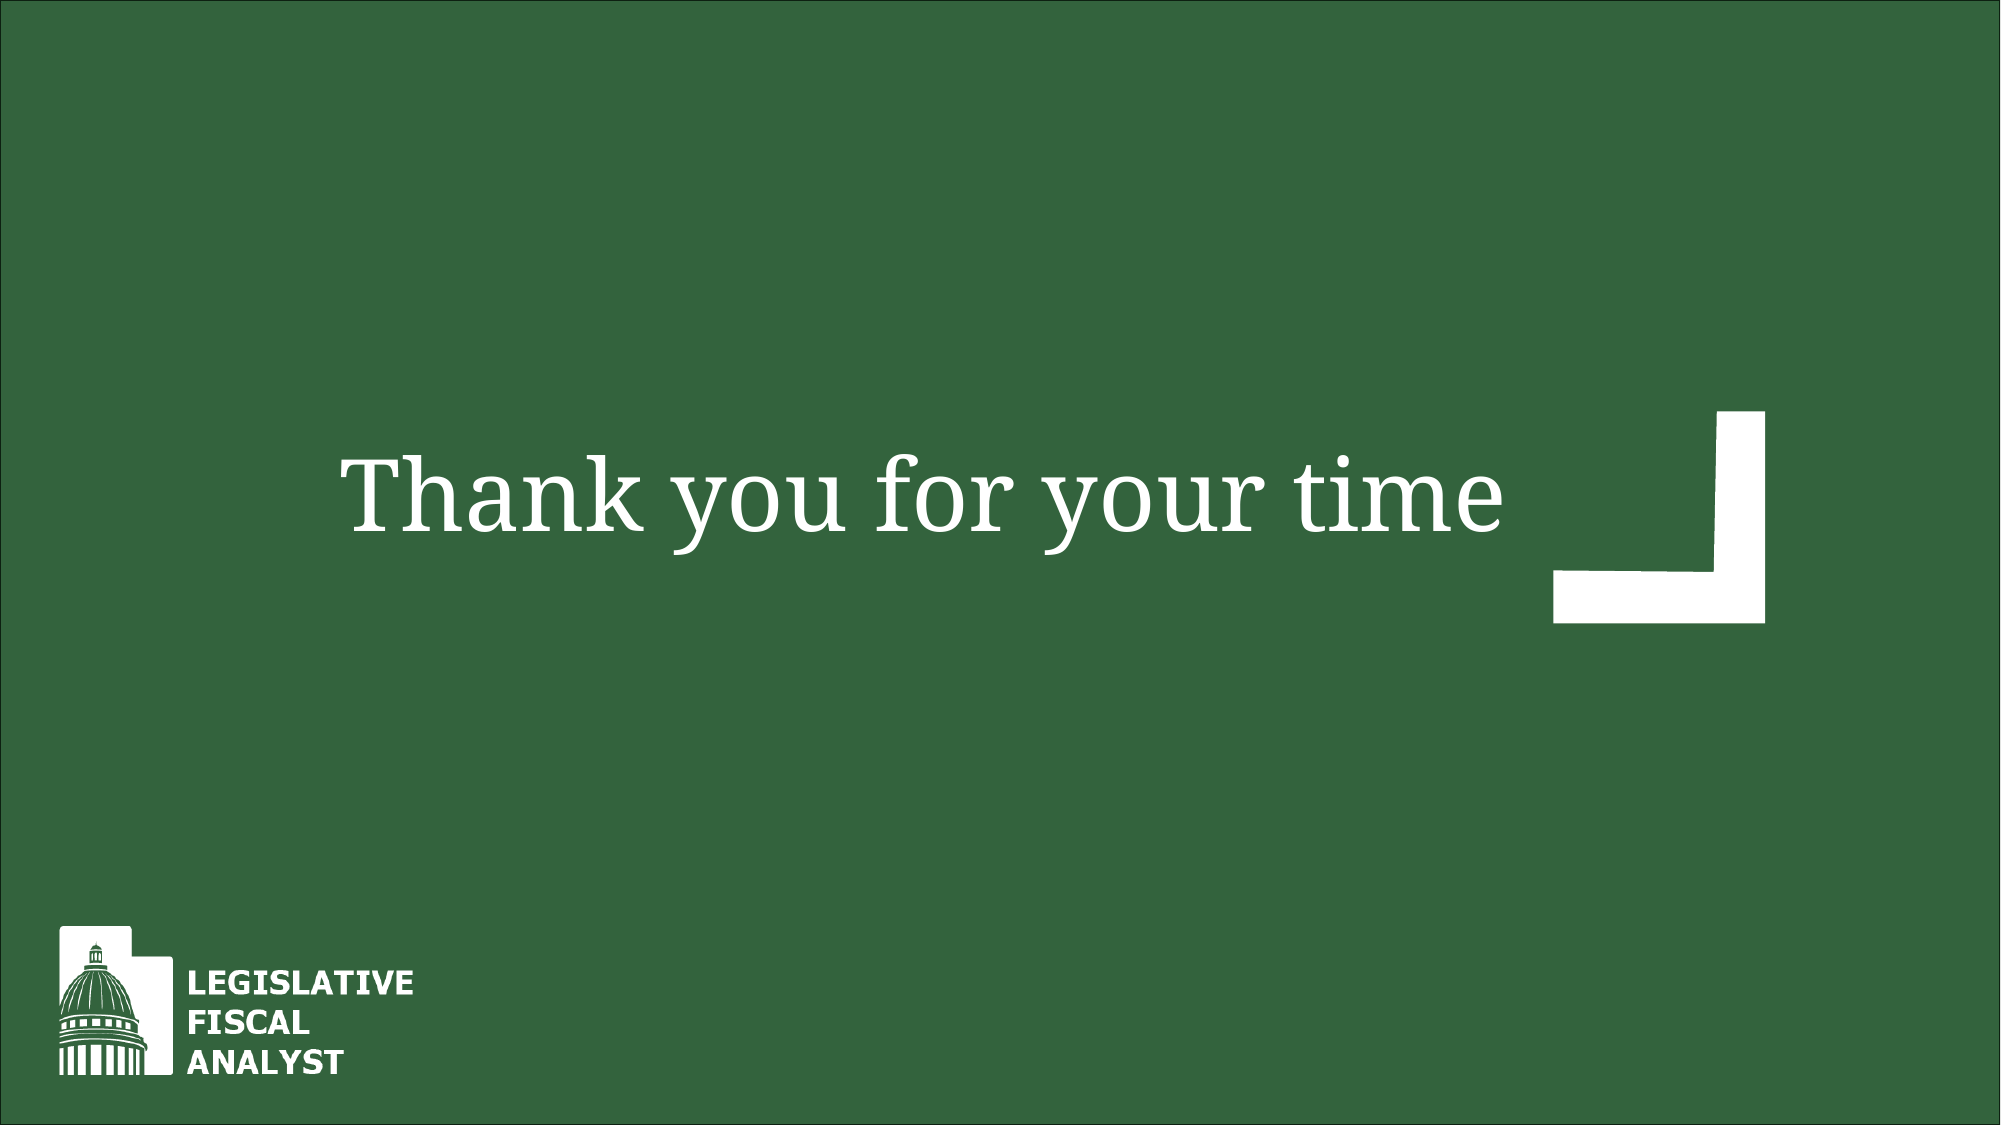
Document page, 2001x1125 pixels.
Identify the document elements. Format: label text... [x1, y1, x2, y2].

picture [59, 926, 415, 1088]
title Thank you for your time [337, 384, 1629, 620]
